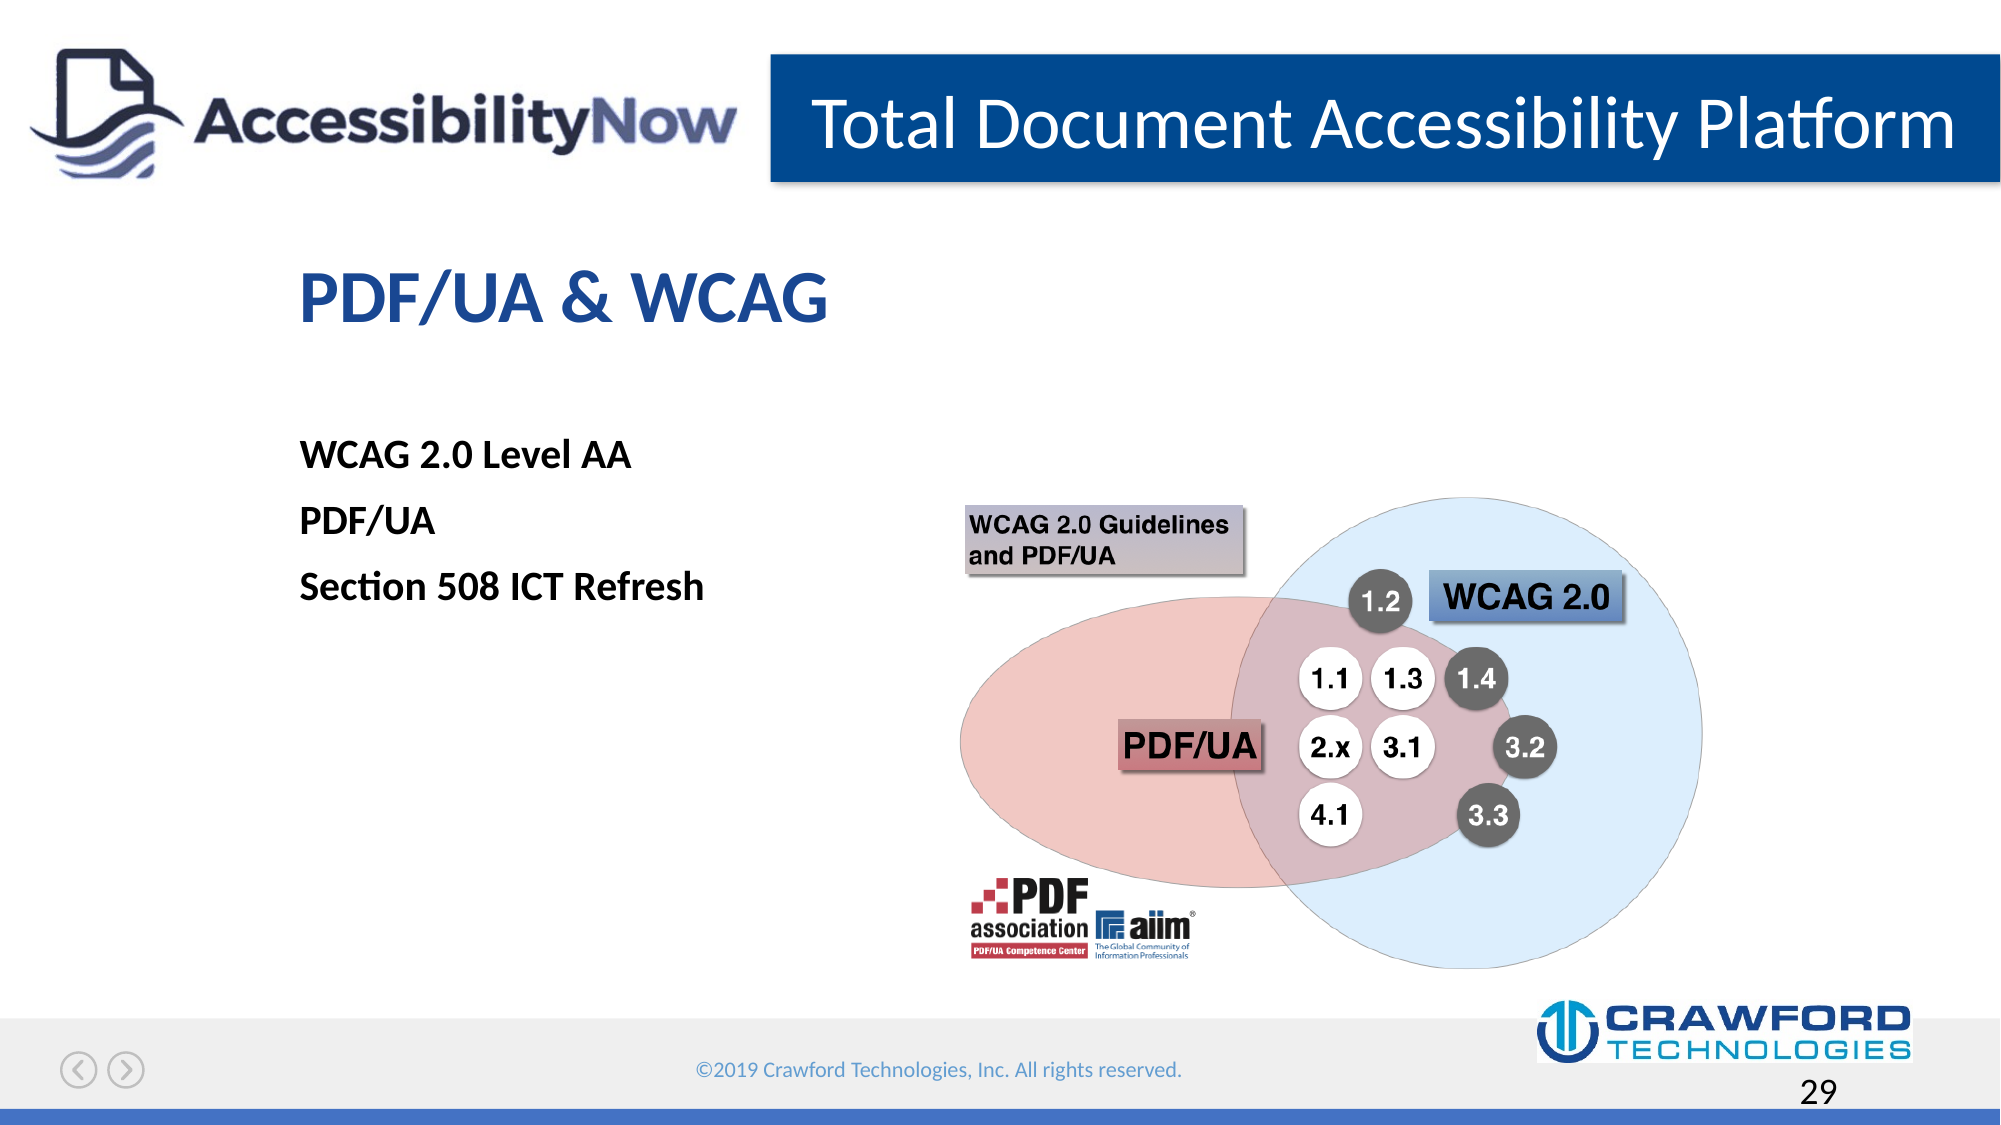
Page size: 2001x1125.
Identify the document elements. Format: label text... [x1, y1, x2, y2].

picture [1685, 999, 1913, 1063]
picture [12, 34, 755, 195]
list WCAG 2.0 Level AA PDF/UA Section 508 ICT Refresh [284, 425, 1685, 1075]
picture [949, 487, 1718, 979]
title PDF/UA & WCAG [284, 249, 1685, 366]
picture [1798, 1043, 1815, 1059]
slide_number 29 [1784, 1059, 2000, 1120]
